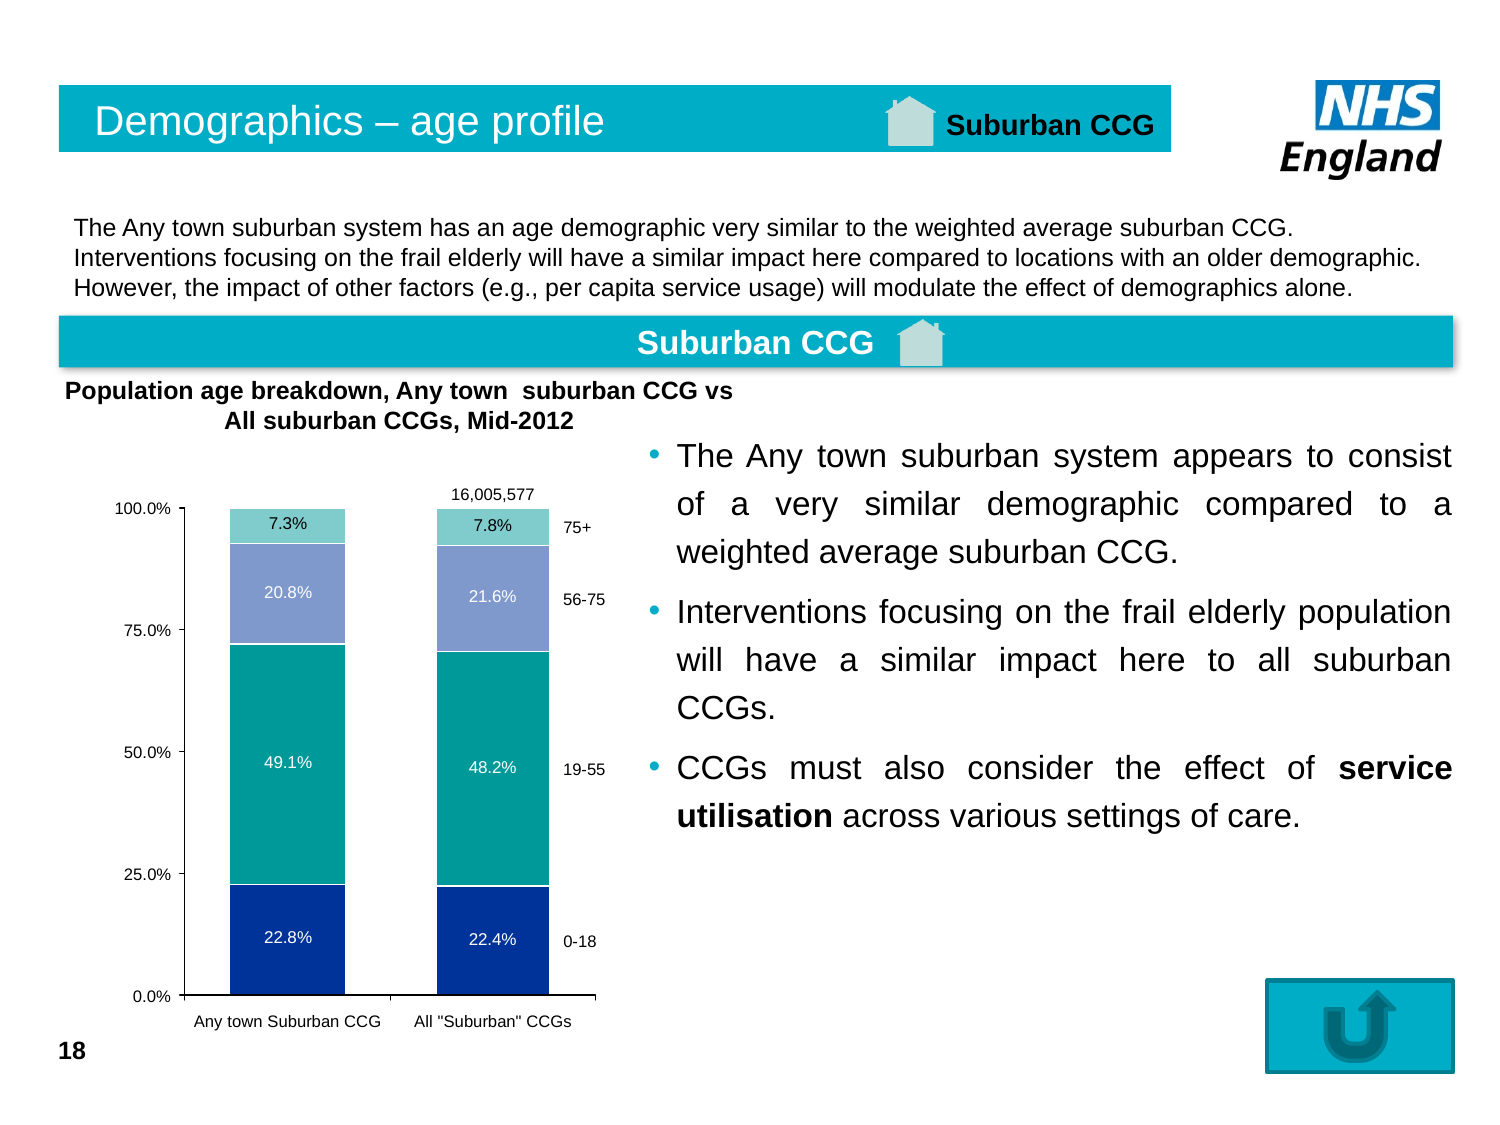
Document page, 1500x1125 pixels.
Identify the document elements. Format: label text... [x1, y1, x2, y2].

list The Any town suburban system has an age demographic very similar to the weighted average suburban CCG. Interventions focusing on the frail elderly will have a similar impact here compared to locations with an older demographic. However, the impact of other factors (e.g., per capita service usage) will modulate the effect of demographics alone. [58, 203, 1454, 315]
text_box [162, 487, 613, 1018]
slide_number 18 [58, 1035, 108, 1065]
text_box 0.0% [131, 983, 157, 1007]
text_box Any town Suburban CCG [190, 1026, 385, 1032]
text_box 75.0% [122, 618, 157, 642]
picture [897, 319, 946, 366]
text_box All "Suburban" CCGs [411, 1026, 575, 1032]
text_box Suburban CCG [58, 315, 1453, 368]
text_box 50.0% [122, 740, 157, 764]
text_box The Any town suburban system appears to consist of a very similar demographic compared to a weighted average suburban CCG. Interventions focusing on the frail elderly population will have a similar impact here to all suburban CCGs. CCGs must also consider the effect of service utilisation across various settings of care. [648, 425, 1453, 835]
text_box 25.0% [122, 861, 157, 886]
title Demographics – age profile [58, 85, 1172, 152]
text_box 16,005,577 [446, 481, 540, 485]
text_box Population age breakdown, Any town suburban CCG vs All suburban CCGs, Mid-2012 [58, 374, 742, 435]
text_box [884, 96, 1156, 146]
text_box [1265, 978, 1455, 1074]
text_box 100.0% [112, 496, 157, 520]
picture [1280, 80, 1442, 180]
